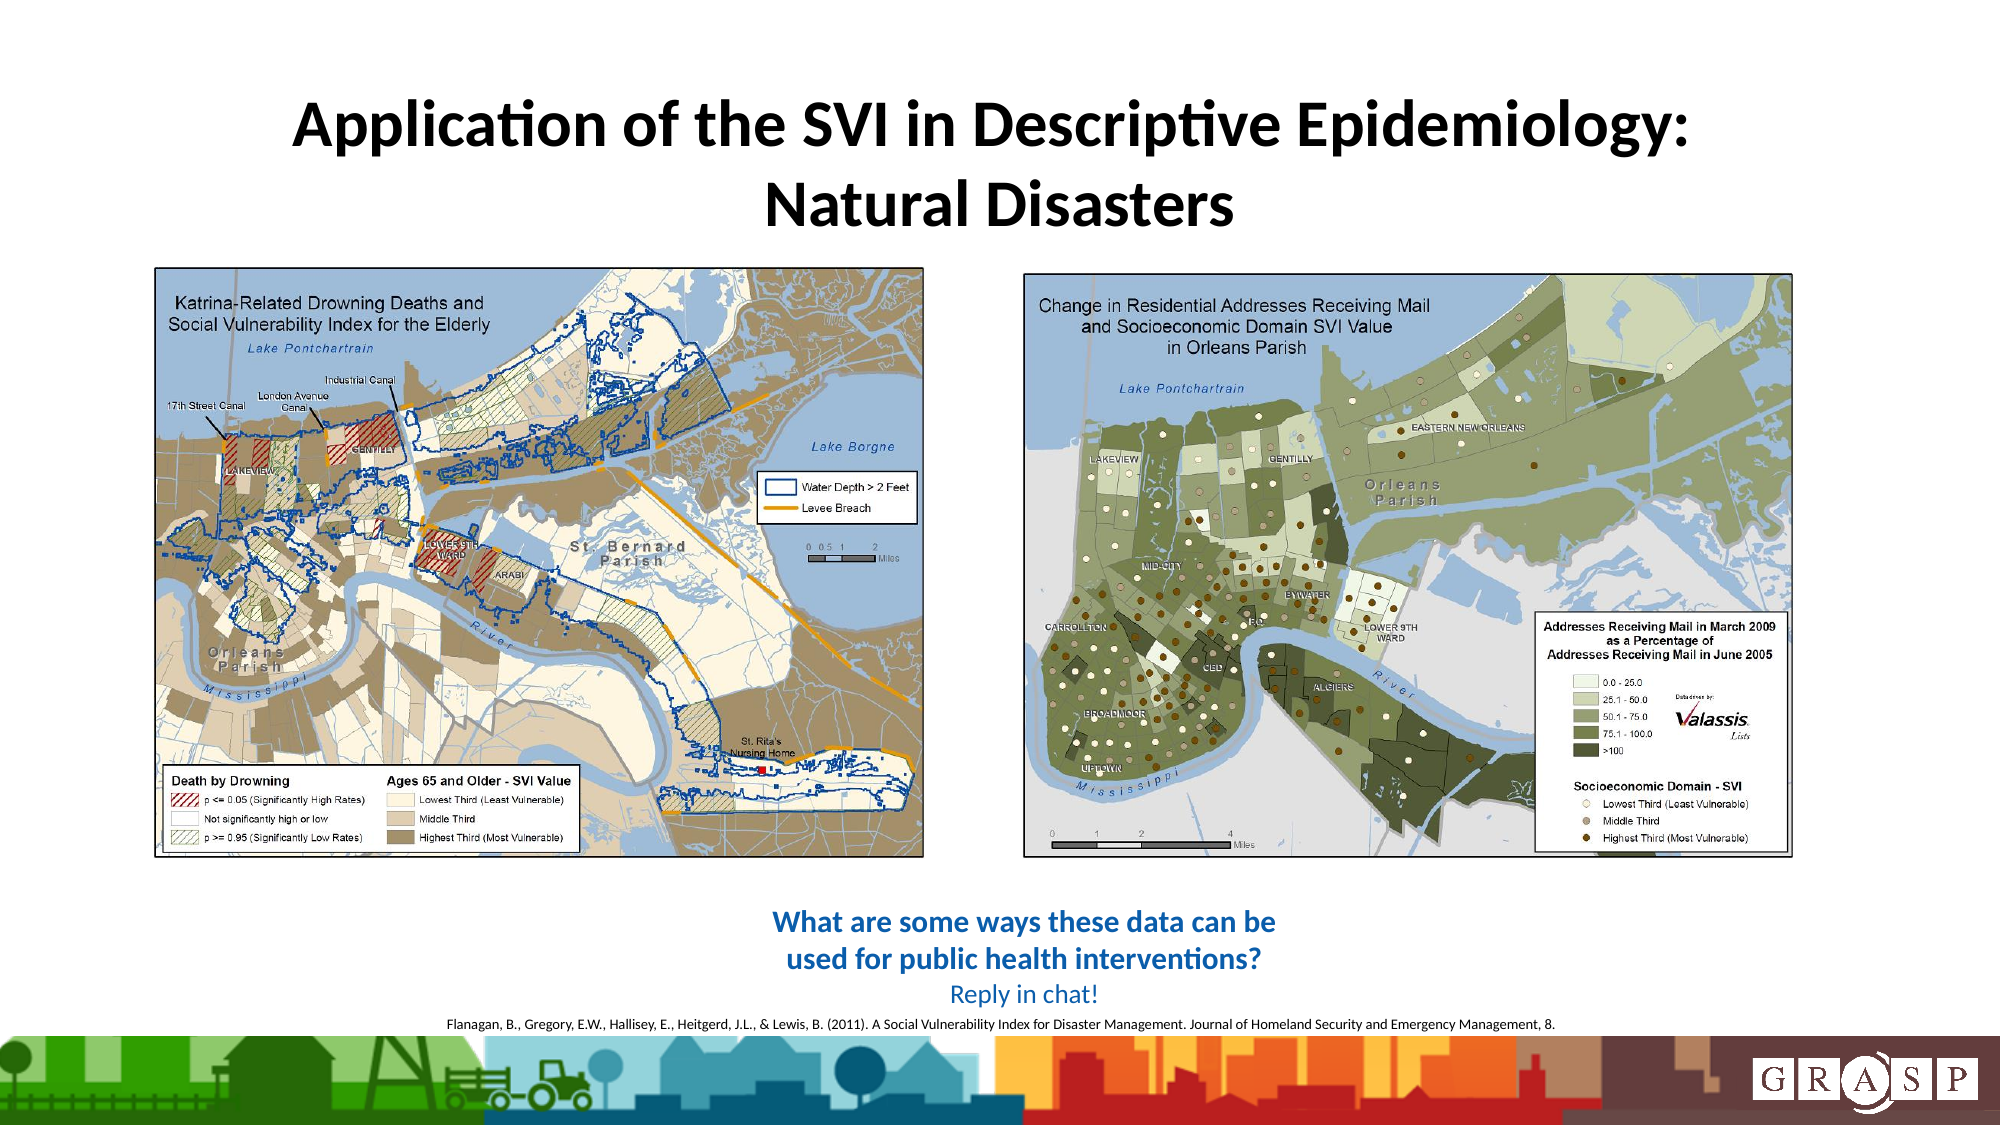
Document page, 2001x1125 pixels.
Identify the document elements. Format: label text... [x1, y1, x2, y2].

picture [0, 1036, 2000, 1125]
text_box What are some ways these data can be used for public health interventions? Reply in chat! [736, 894, 1313, 1007]
title Application of the SVI in Descriptive Epidemiology: Natural Disasters [99, 66, 1900, 254]
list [1022, 272, 1795, 859]
text_box Flanagan, B., Gregory, E.W., Hallisey, E., Heitgerd, J.L., & Lewis, B. (2011). A Social Vulnerability Index for Disaster Management. Journal of Homeland Security and Emergency Management, 8. [105, 1007, 1895, 1041]
picture [152, 266, 926, 859]
